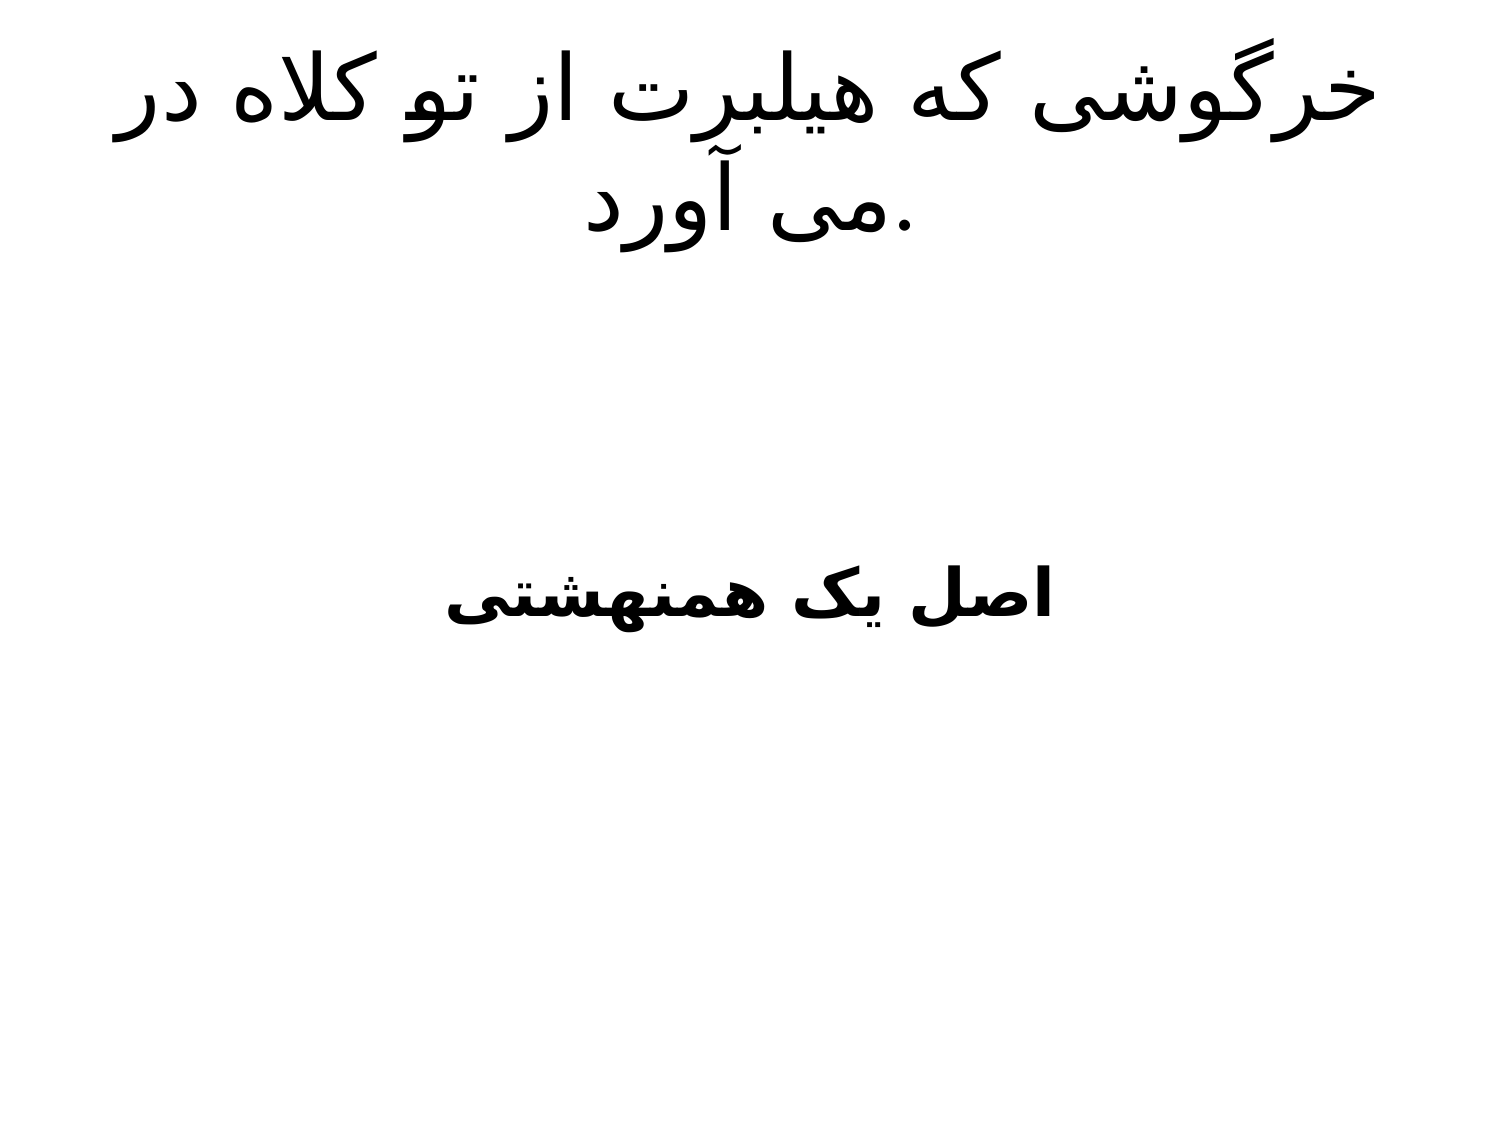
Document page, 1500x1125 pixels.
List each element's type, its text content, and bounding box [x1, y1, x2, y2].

list اصل یک همنهشتی [75, 262, 1425, 1005]
title خرگوشی که هیلبرت از تو کلاه در می آورد. [75, 45, 1425, 233]
